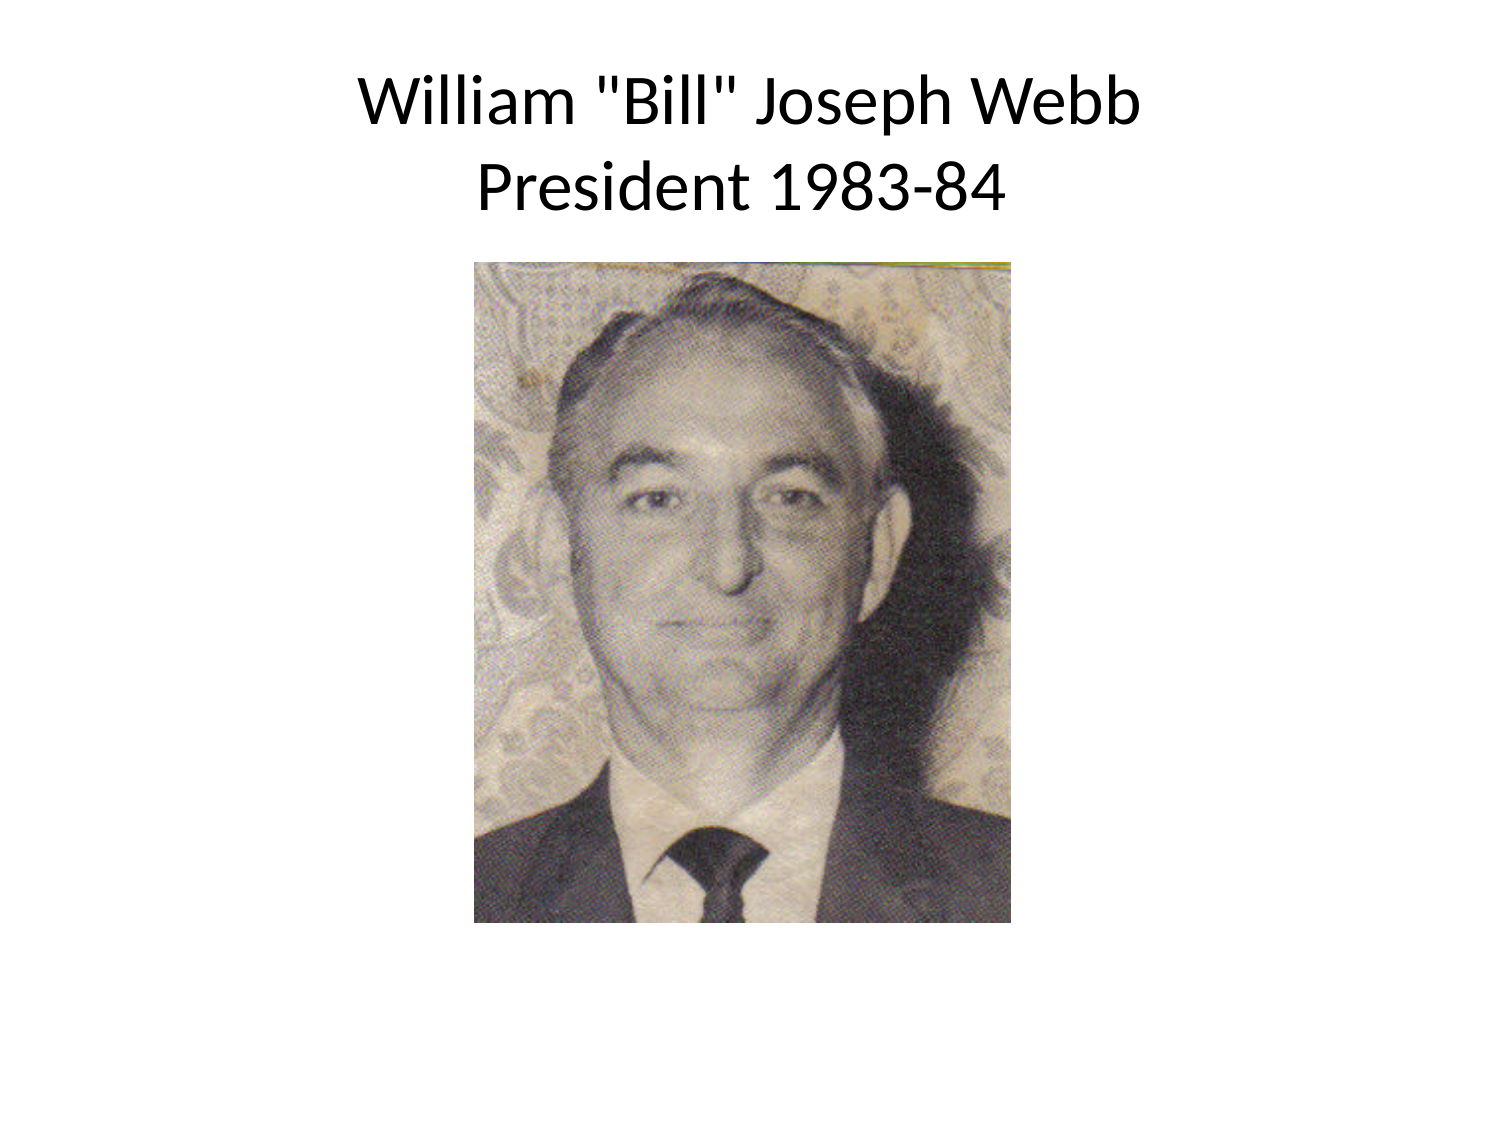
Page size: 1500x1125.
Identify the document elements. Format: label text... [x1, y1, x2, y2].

title William "Bill" Joseph Webb President 1983-84 [75, 45, 1425, 233]
picture [474, 262, 1011, 923]
